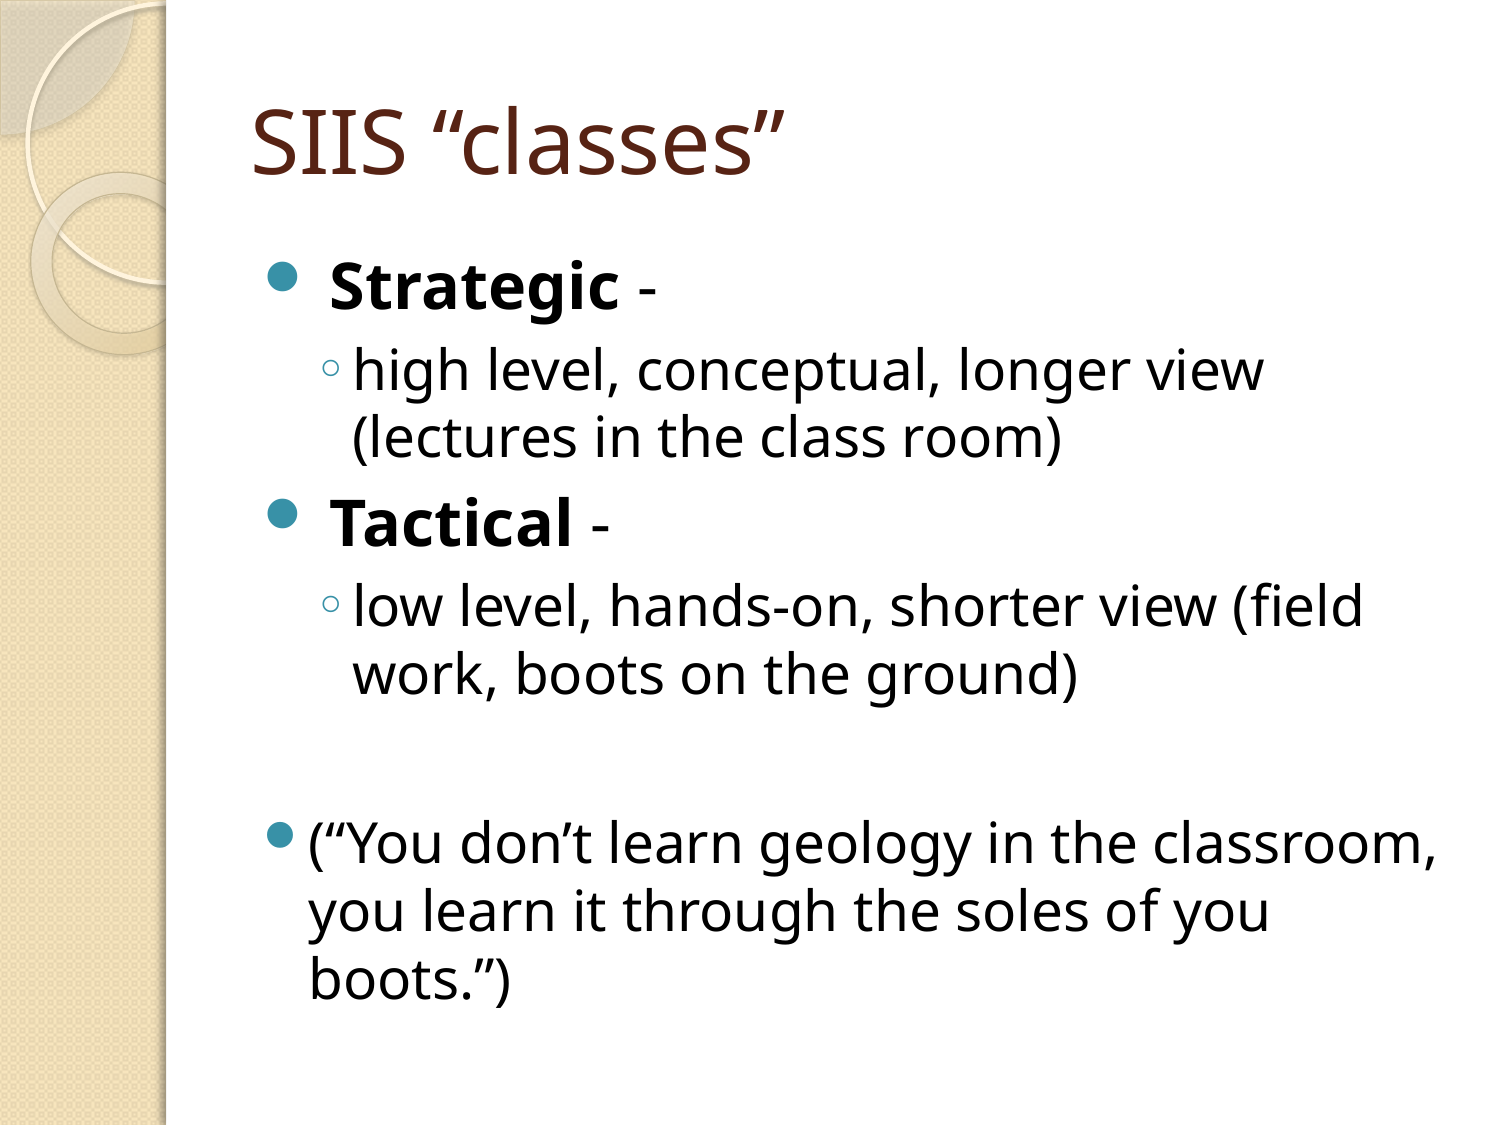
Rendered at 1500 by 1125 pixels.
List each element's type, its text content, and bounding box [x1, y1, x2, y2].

list Strategic - high level, conceptual, longer view (lectures in the class room) Tactical - low level, hands-on, shorter view (field work, boots on the ground) (“You don’t learn geology in the classroom, you learn it through the soles of you boots.”) [235, 237, 1466, 1025]
title SIIS “classes” [235, 45, 1466, 233]
